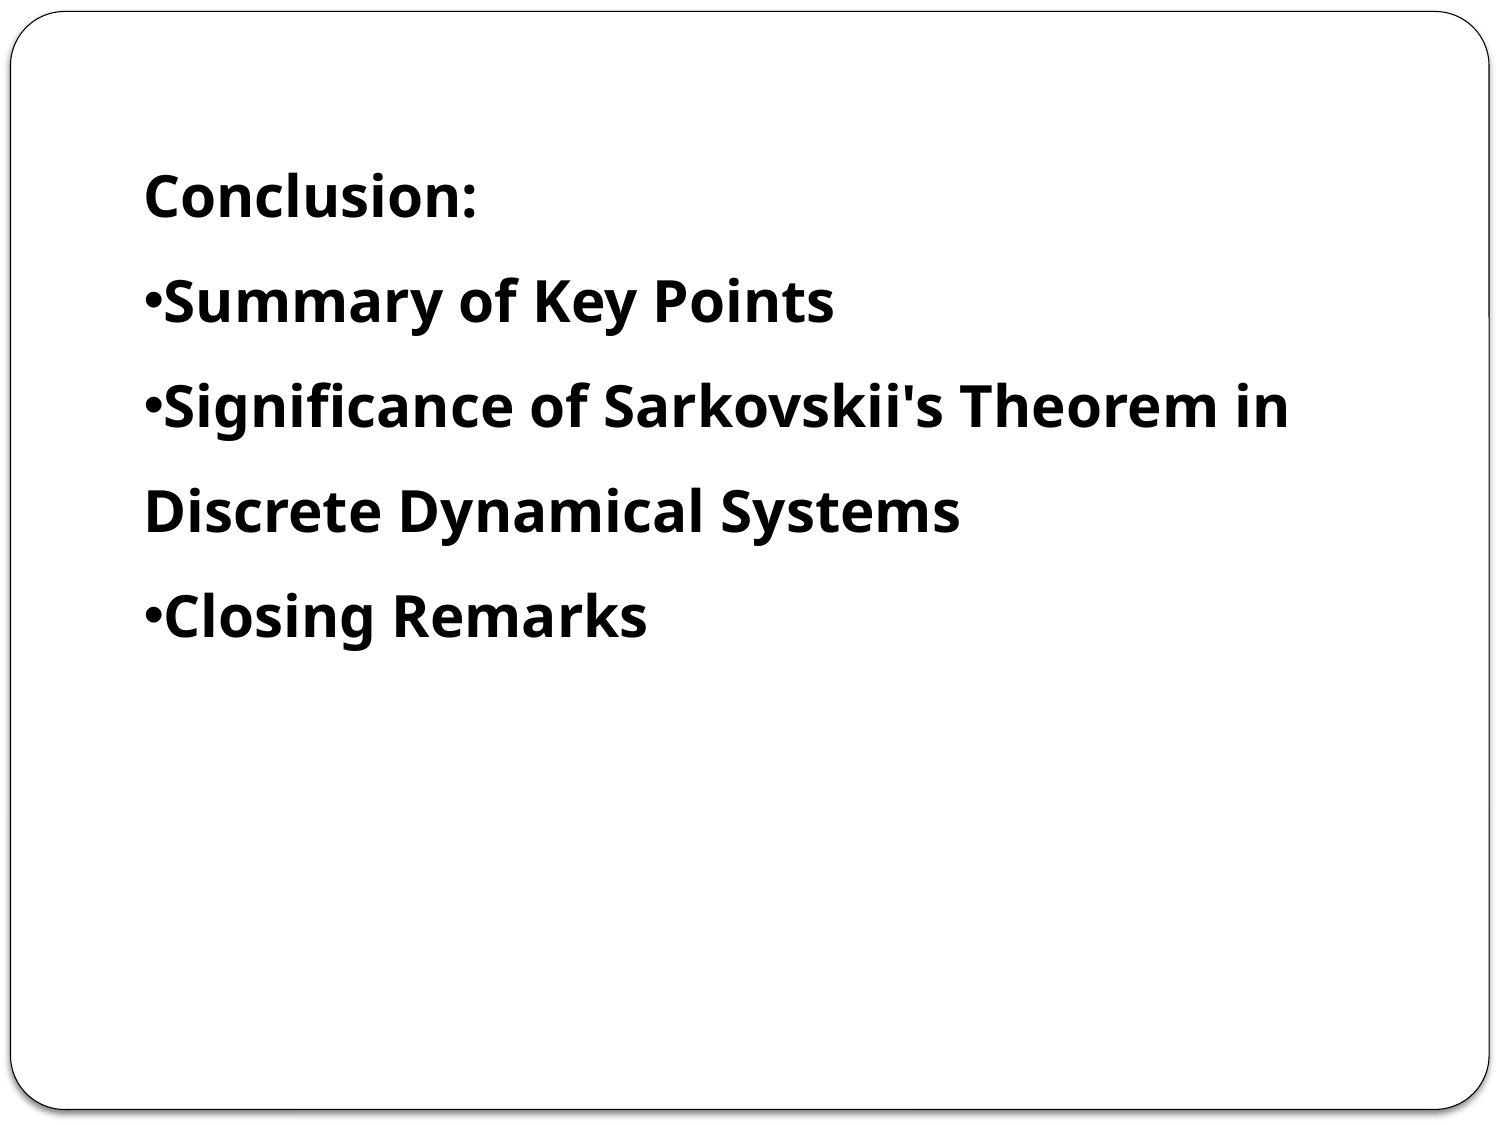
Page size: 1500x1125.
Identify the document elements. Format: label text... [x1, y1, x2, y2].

text_box Conclusion: Summary of Key Points Significance of Sarkovskii's Theorem in Discrete Dynamical Systems Closing Remarks [128, 117, 1313, 657]
